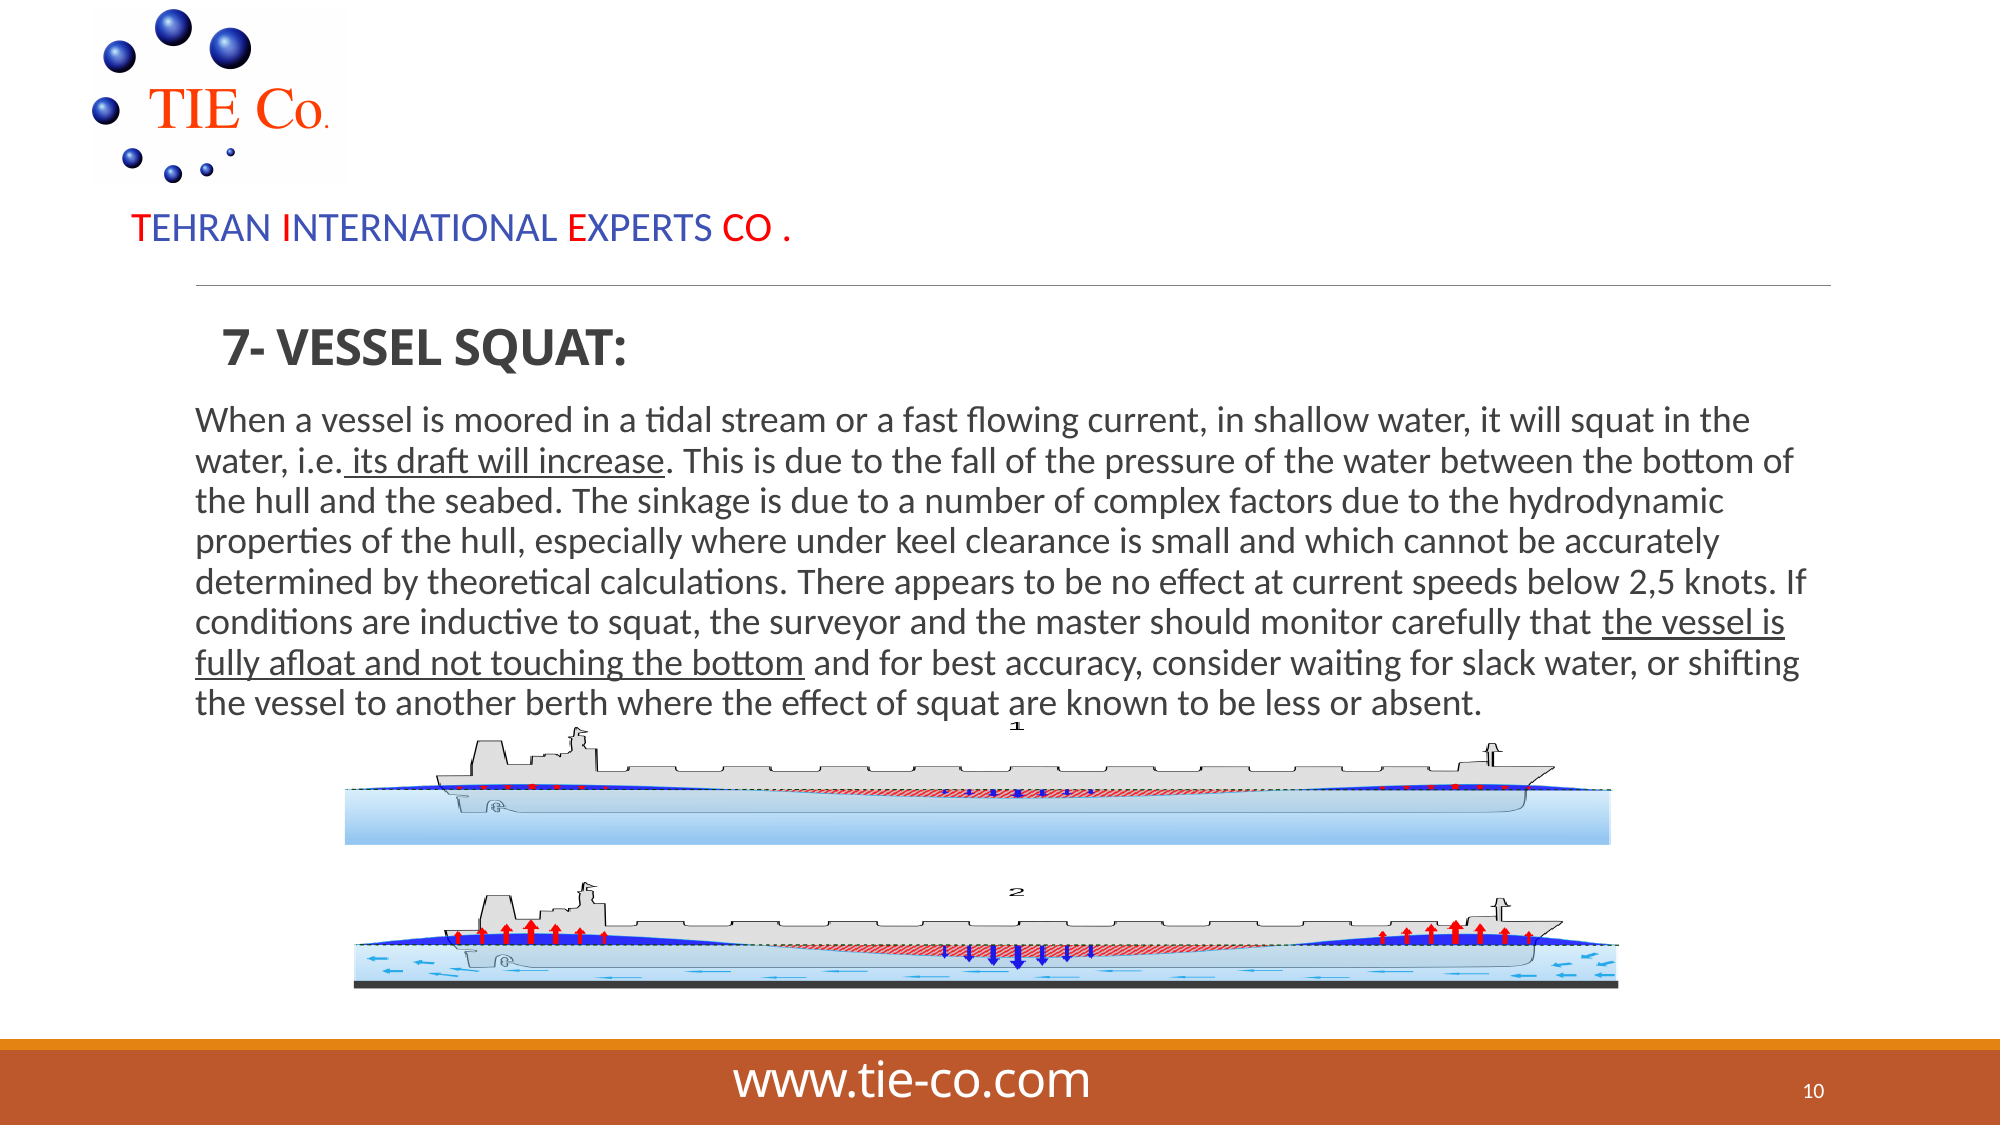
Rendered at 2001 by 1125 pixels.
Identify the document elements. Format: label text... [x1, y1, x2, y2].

picture [283, 705, 1703, 1011]
text_box TEHRAN INTERNATIONAL EXPERTS CO . [116, 192, 808, 258]
list When a vessel is moored in a tidal stream or a fast flowing current, in shallow water, it will squat in the water, i.e. its draft will increase. This is due to the fall of the pressure of the water between the bottom of the hull and the seabed. The sinkage is due to a number of complex factors due to the hydrodynamic properties of the hull, especially where under keel clearance is small and which cannot be accurately determined by theoretical calculations. There appears to be no effect at current speeds below 2,5 knots. If conditions are inductive to squat, the surveyor and the master should monitor carefully that the vessel is fully afloat and not touching the bottom and for best accuracy, consider waiting for slack water, or shifting the vessel to another berth where the effect of squat are known to be less or absent. [180, 392, 1830, 963]
title 7- VESSEL SQUAT: [207, 295, 993, 383]
picture [91, 8, 349, 184]
slide_number 10 [1624, 1059, 1840, 1120]
text_box www.tie-co.com [717, 1019, 1269, 1116]
